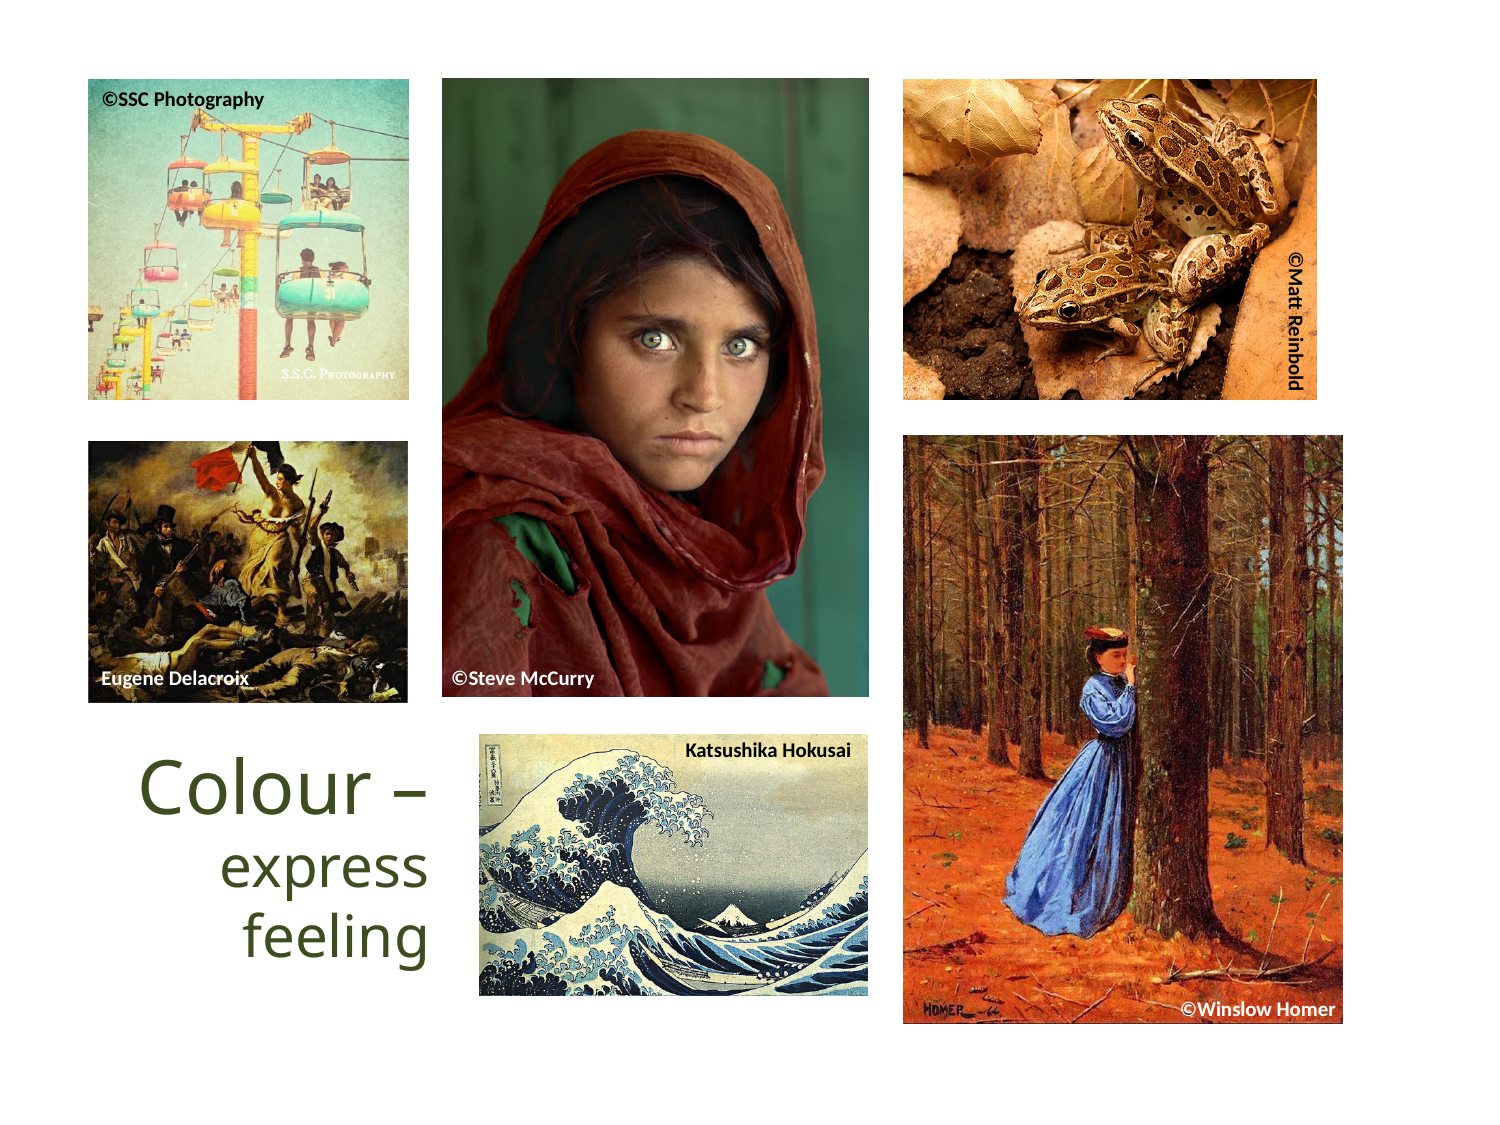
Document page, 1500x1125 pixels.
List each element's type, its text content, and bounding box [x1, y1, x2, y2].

text_box Colour – express feeling [122, 731, 445, 977]
picture [903, 435, 1344, 1024]
picture [479, 734, 868, 996]
picture [903, 79, 1318, 400]
picture [442, 77, 869, 697]
text_box Katsushika Hokusai [670, 729, 867, 733]
picture [88, 441, 408, 703]
picture [88, 79, 409, 400]
